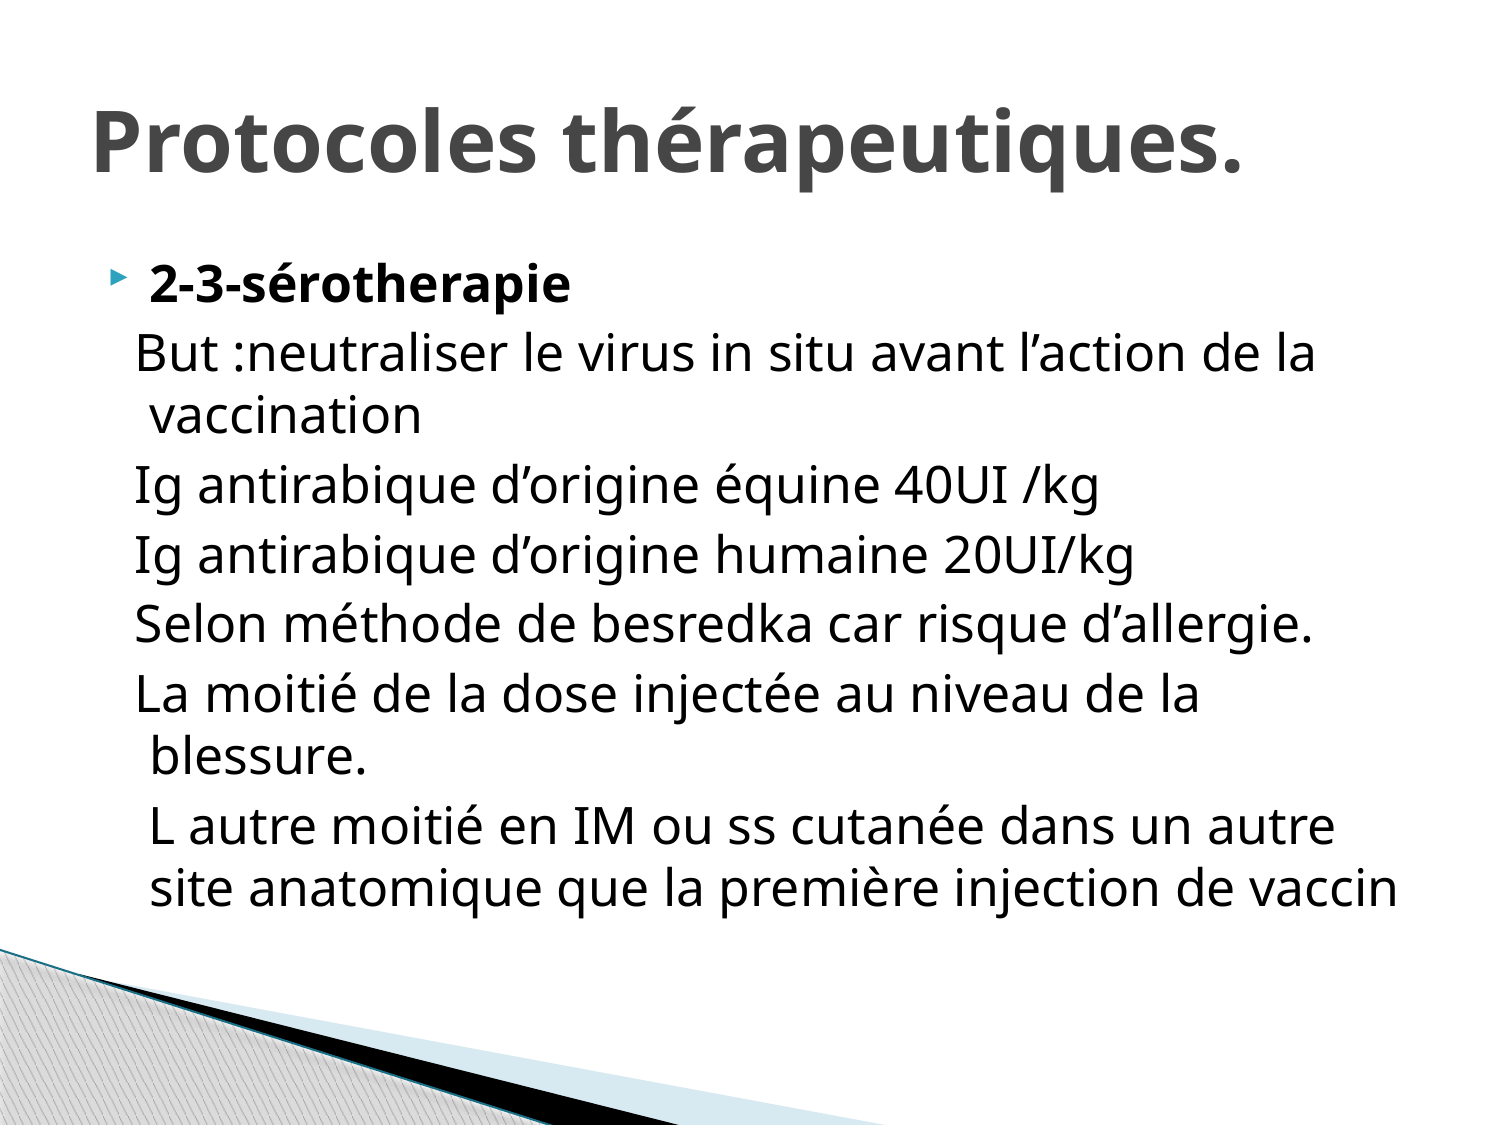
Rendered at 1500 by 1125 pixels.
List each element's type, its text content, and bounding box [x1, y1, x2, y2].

title Protocoles thérapeutiques. [75, 45, 1425, 233]
list 2-3-sérotherapie But :neutraliser le virus in situ avant l’action de la vaccination Ig antirabique d’origine équine 40UI /kg Ig antirabique d’origine humaine 20UI/kg Selon méthode de besredka car risque d’allergie. La moitié de la dose injectée au niveau de la blessure. L autre moitié en IM ou ss cutanée dans un autre site anatomique que la première injection de vaccin [75, 243, 1425, 986]
